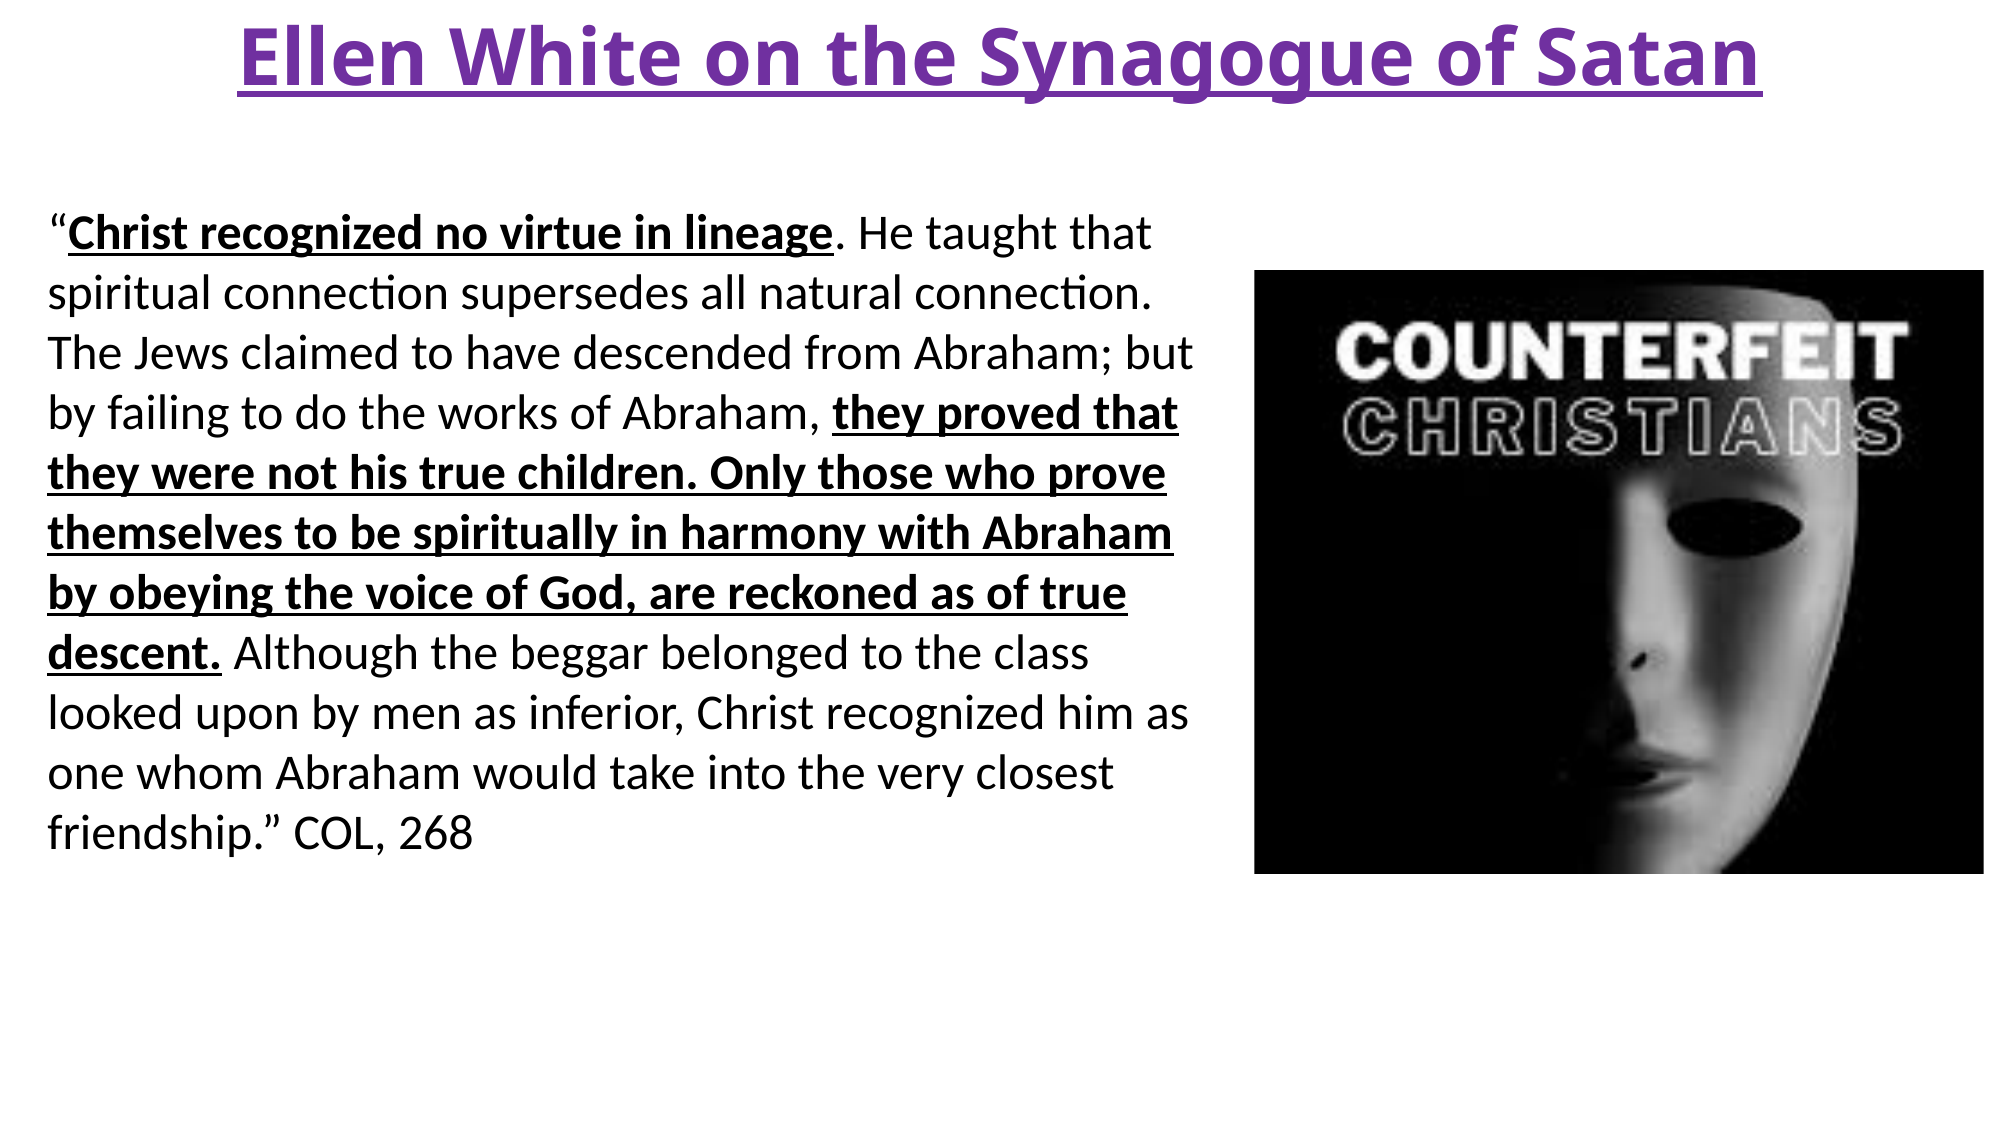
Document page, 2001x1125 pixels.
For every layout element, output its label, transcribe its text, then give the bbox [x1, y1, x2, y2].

text_box “Christ recognized no virtue in lineage. He taught that spiritual connection supersedes all natural connection. The Jews claimed to have descended from Abraham; but by failing to do the works of Abraham, they proved that they were not his true children. Only those who prove themselves to be spiritually in harmony with Abraham by obeying the voice of God, are reckoned as of true descent. Although the beggar belonged to the class looked upon by men as inferior, Christ recognized him as one whom Abraham would take into the very closest friendship.” COL, 268 [32, 191, 1213, 867]
title Ellen White on the Synagogue of Satan [0, 0, 2000, 169]
picture [1254, 269, 1984, 874]
